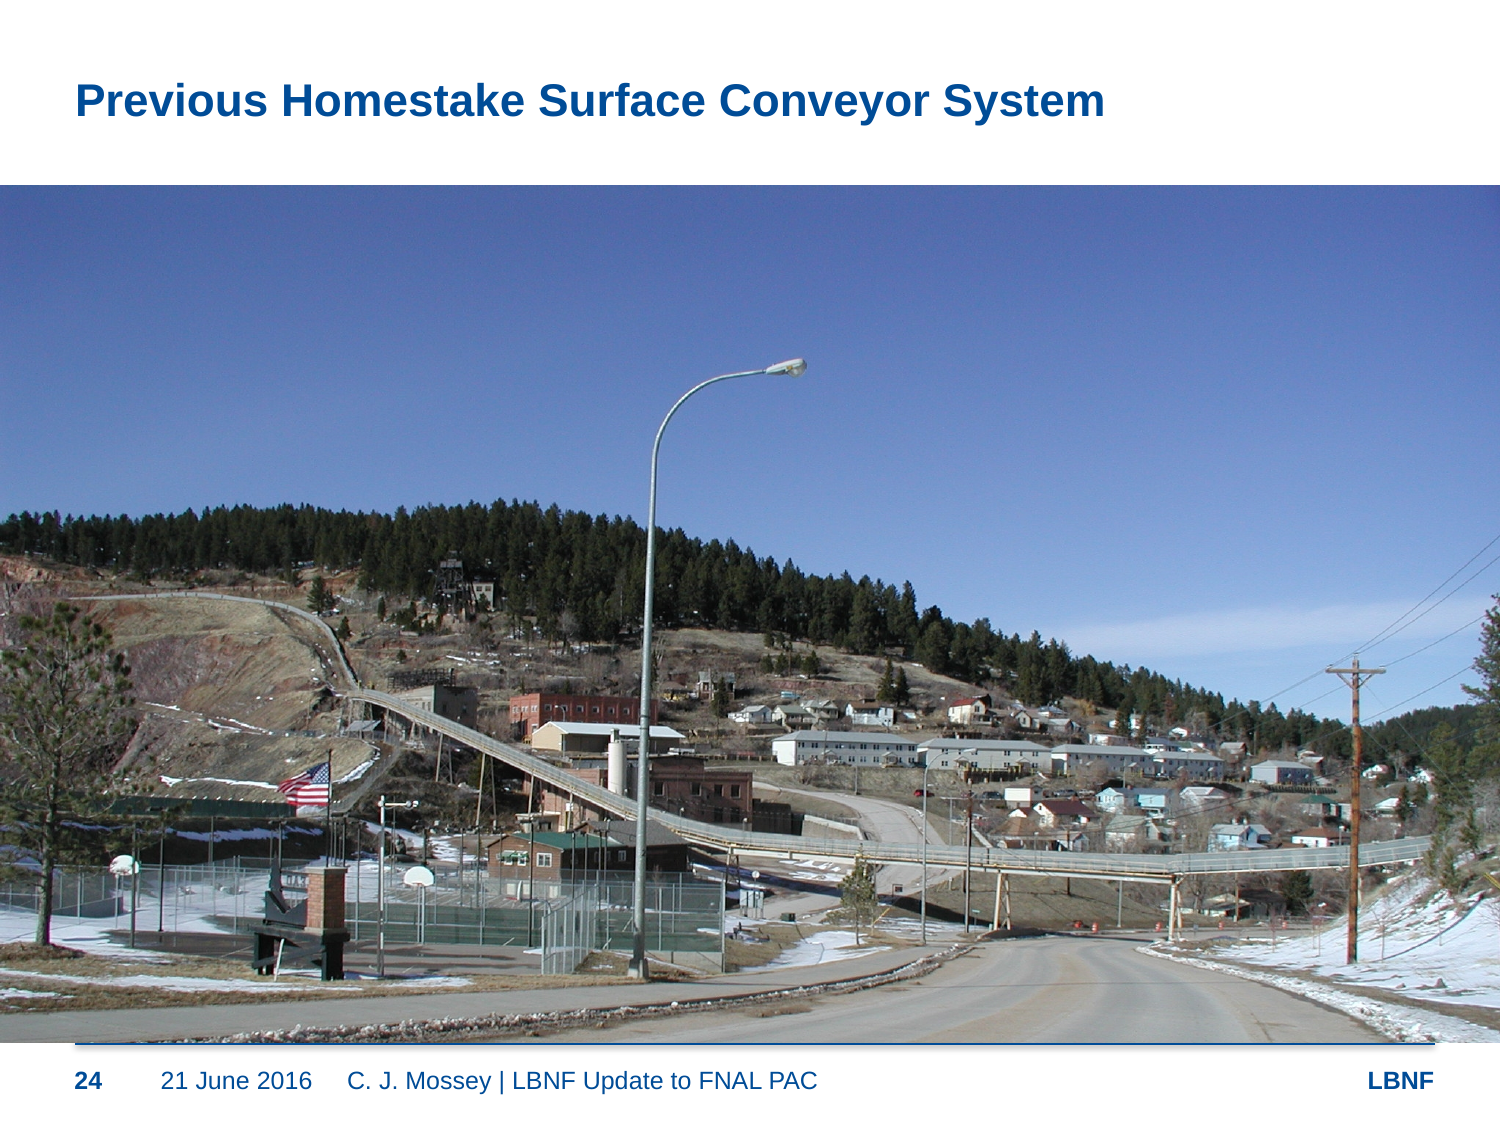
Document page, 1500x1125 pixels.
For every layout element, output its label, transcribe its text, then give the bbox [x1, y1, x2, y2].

title Previous Homestake Surface Conveyor System [75, 70, 1436, 161]
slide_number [161, 1064, 347, 1096]
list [0, 185, 1500, 1044]
footer C. J. Mossey | LBNF Update to FNAL PAC [347, 1064, 1269, 1096]
slide_number 24 [74, 1064, 161, 1096]
